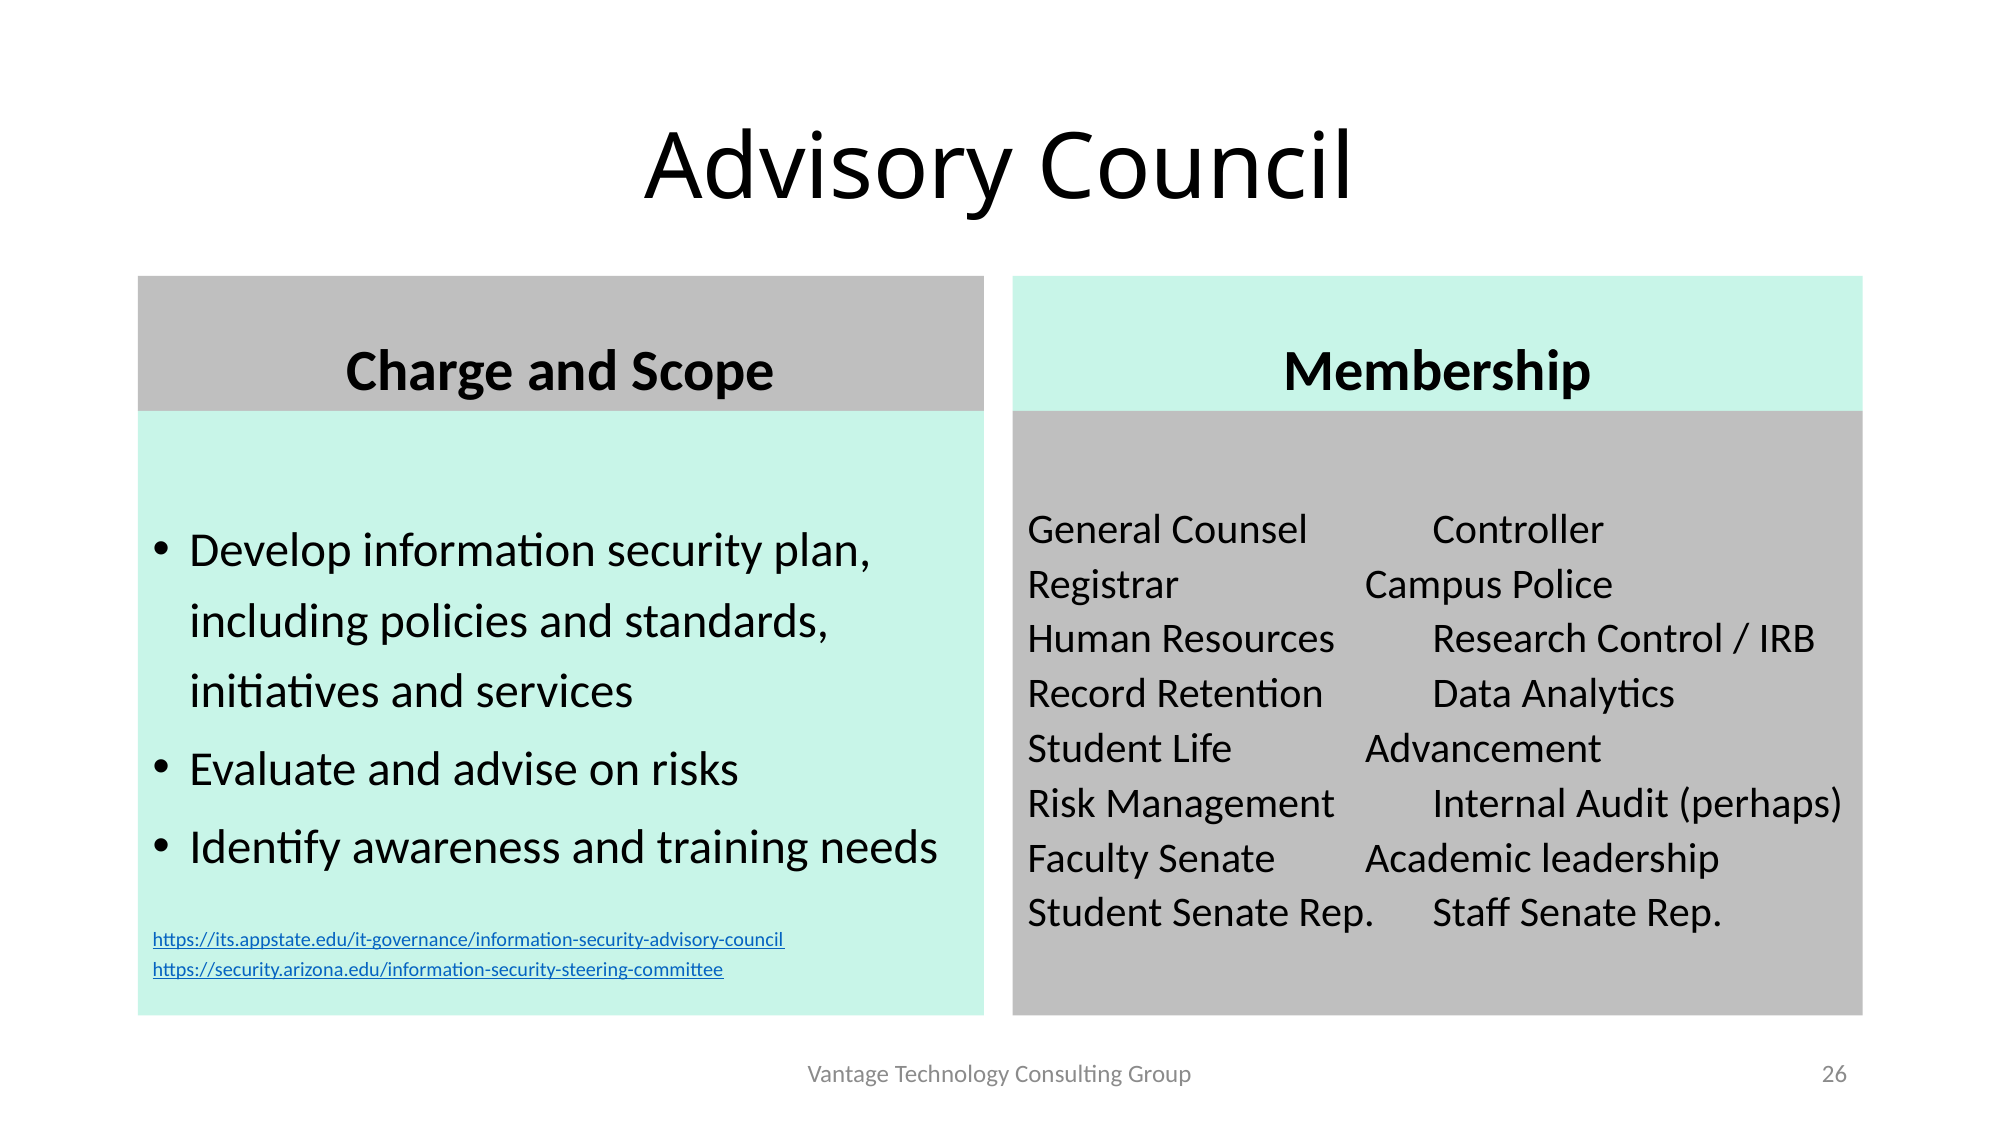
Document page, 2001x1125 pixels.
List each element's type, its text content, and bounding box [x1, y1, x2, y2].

list General Counsel Controller Registrar Campus Police Human Resources Research Control / IRB Record Retention Data Analytics Student Life Advancement Risk Management Internal Audit (perhaps) Faculty Senate Academic leadership Student Senate Rep. Staff Senate Rep. [1012, 410, 1863, 1016]
title Advisory Council [137, 59, 1863, 278]
footer Vantage Technology Consulting Group [662, 1042, 1338, 1103]
list Charge and Scope [137, 275, 984, 410]
slide_number 26 [1412, 1042, 1863, 1103]
list Develop information security plan, including policies and standards, initiatives and services Evaluate and advise on risks Identify awareness and training needs https://its.appstate.edu/it-governance/information-security-advisory-council https://security.arizona.edu/information-security-steering-committee [137, 410, 984, 1016]
list Membership [1012, 275, 1863, 410]
